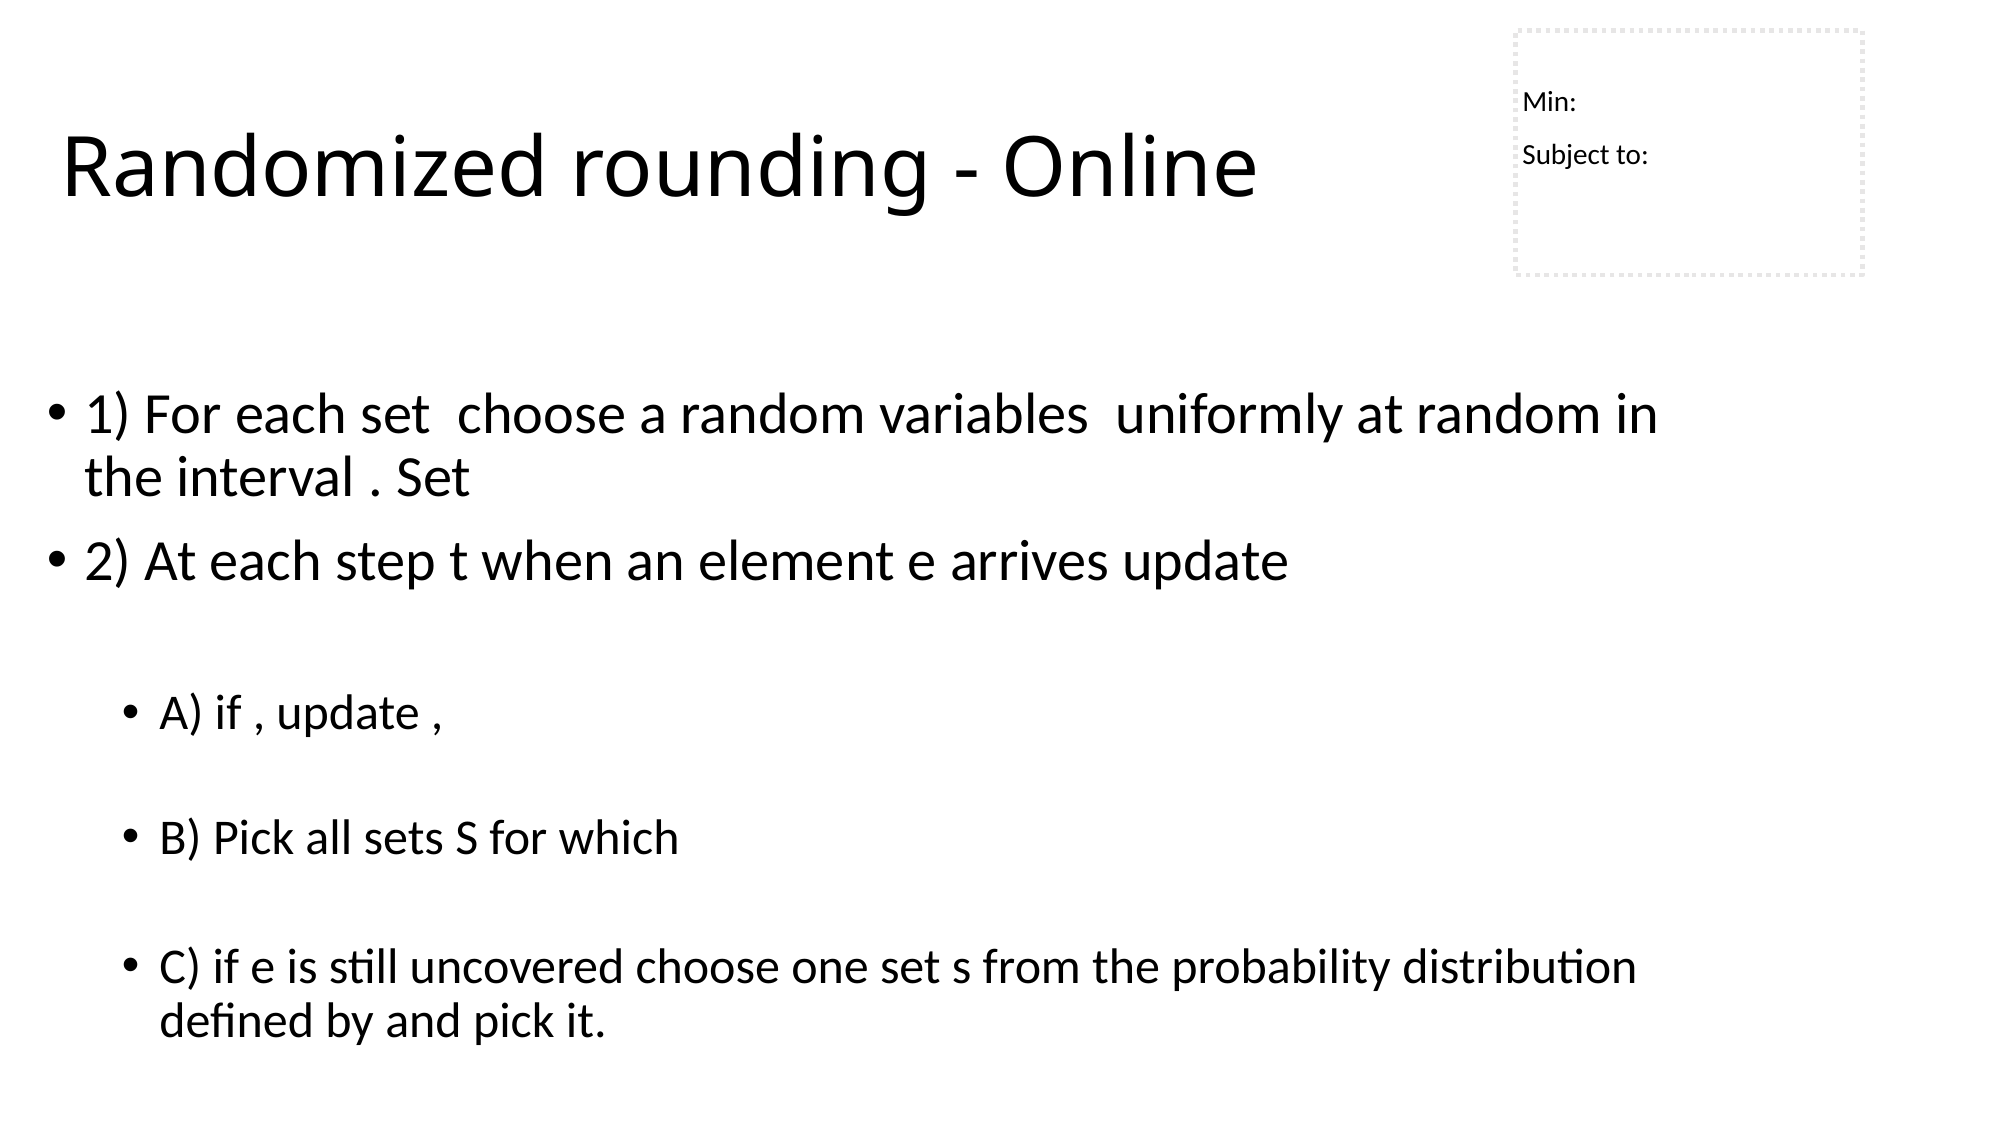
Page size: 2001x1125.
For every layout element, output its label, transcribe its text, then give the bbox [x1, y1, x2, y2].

title Randomized rounding - Online [45, 60, 1771, 279]
